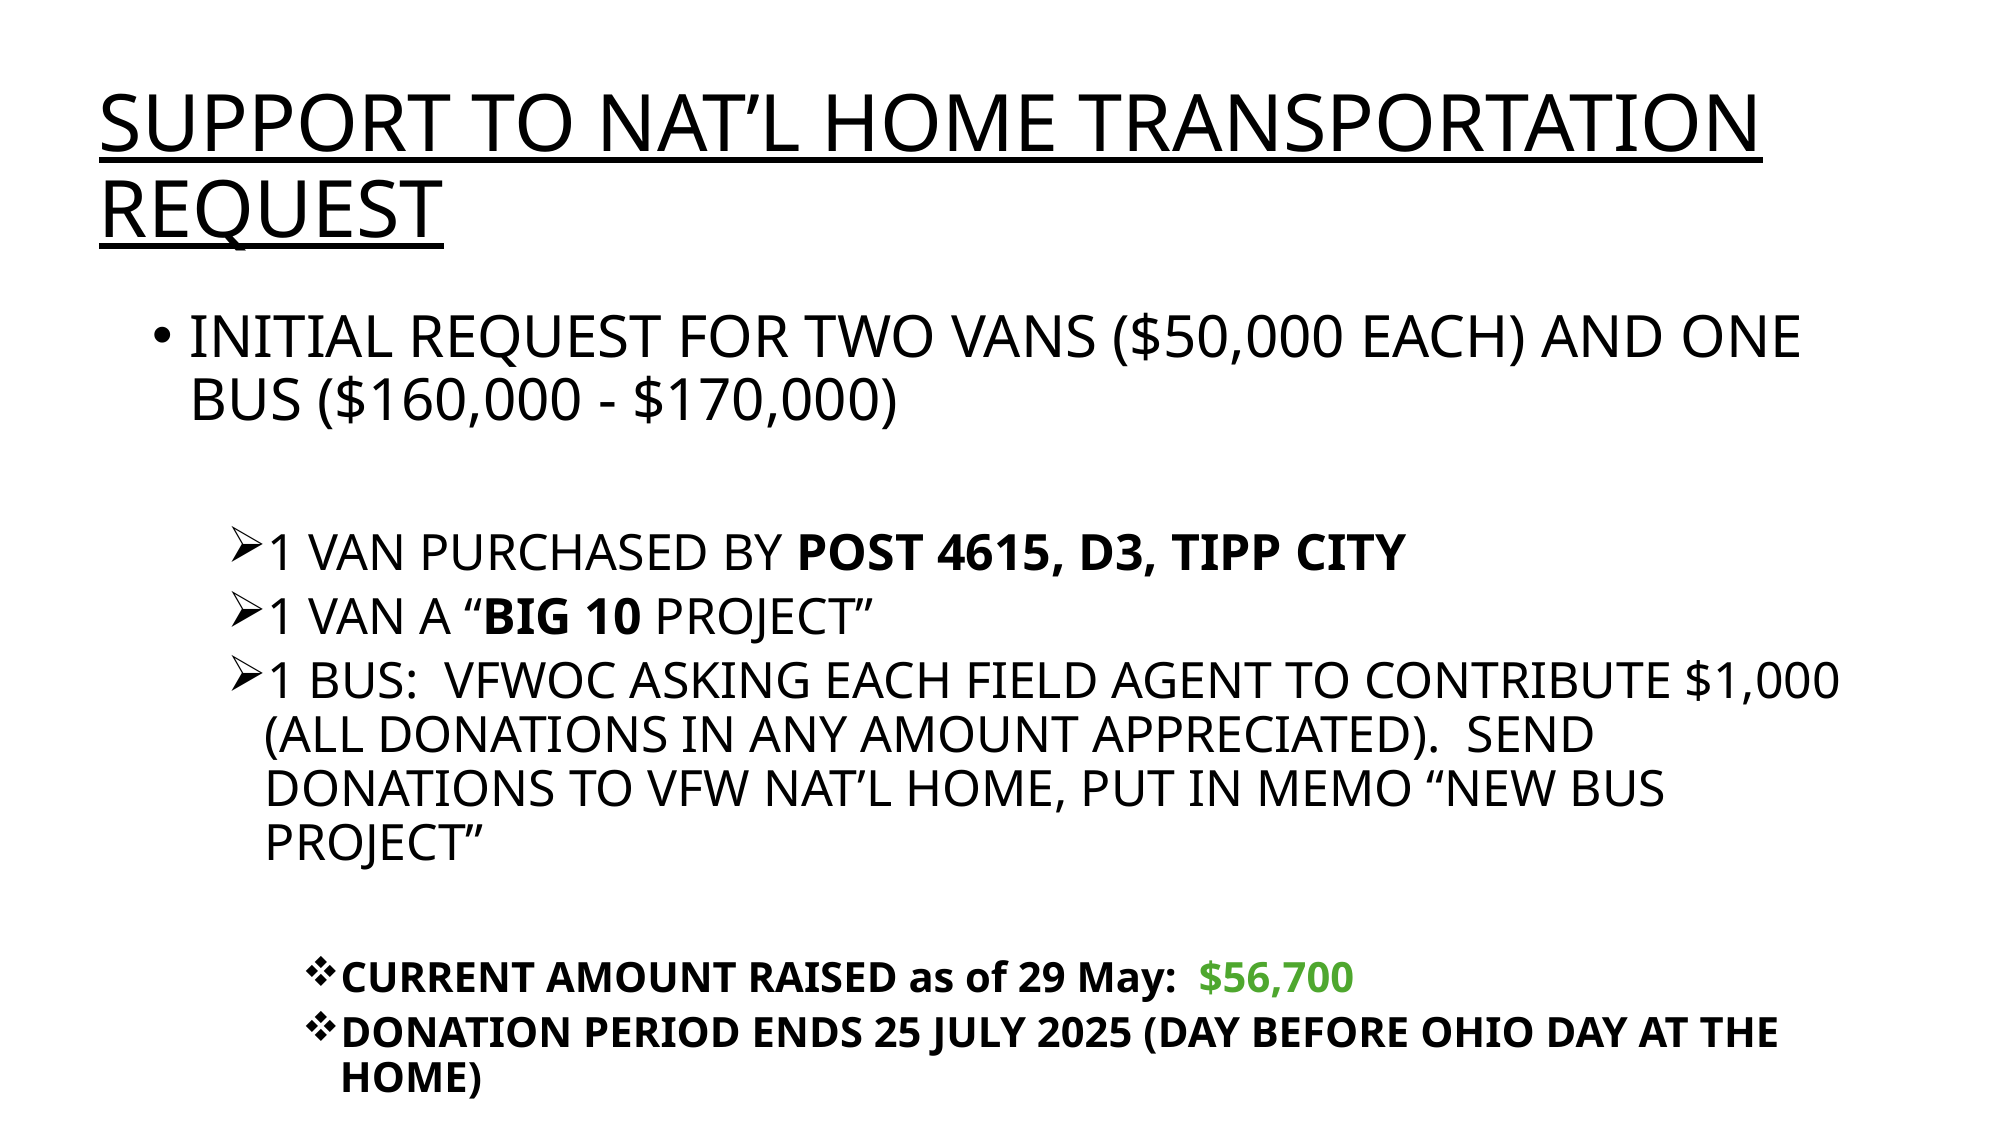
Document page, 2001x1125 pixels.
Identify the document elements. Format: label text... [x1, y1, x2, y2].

title SUPPORT TO NAT’L HOME TRANSPORTATION REQUEST [83, 59, 1975, 278]
list INITIAL REQUEST FOR TWO VANS ($50,000 EACH) AND ONE BUS ($160,000 - $170,000) 1 VAN PURCHASED BY POST 4615, D3, TIPP CITY 1 VAN A “BIG 10 PROJECT” 1 BUS: VFWOC ASKING EACH FIELD AGENT TO CONTRIBUTE $1,000 (ALL DONATIONS IN ANY AMOUNT APPRECIATED). SEND DONATIONS TO VFW NAT’L HOME, PUT IN MEMO “NEW BUS PROJECT” CURRENT AMOUNT RAISED as of 29 May: $56,700 DONATION PERIOD ENDS 25 JULY 2025 (DAY BEFORE OHIO DAY AT THE HOME) [137, 299, 1863, 1014]
